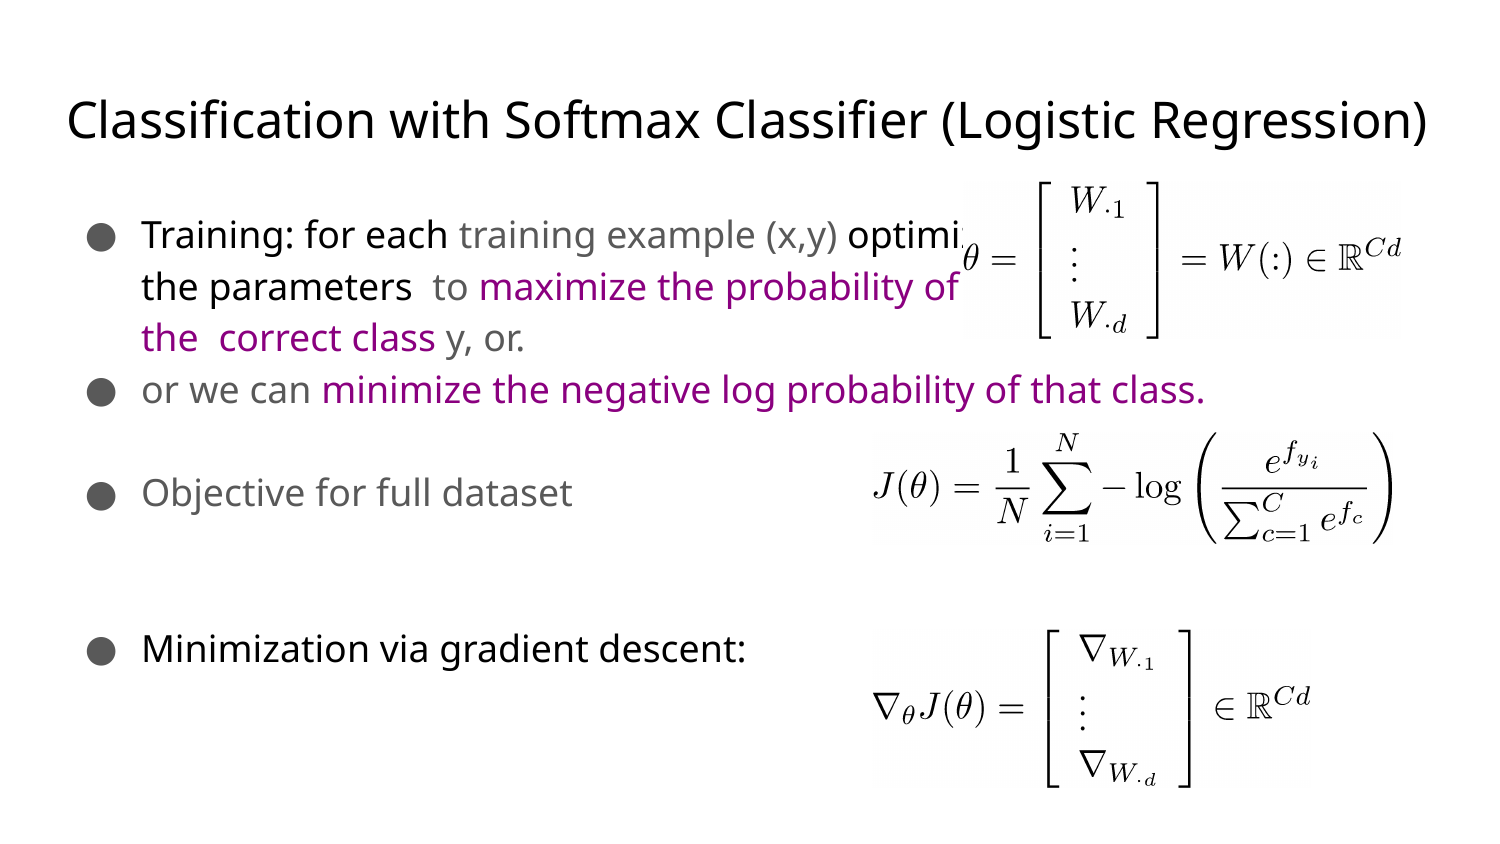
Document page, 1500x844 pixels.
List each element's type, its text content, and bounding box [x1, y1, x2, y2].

picture [871, 628, 1311, 788]
title Classification with Softmax Classifier (Logistic Regression) [51, 72, 1449, 167]
picture [963, 181, 1401, 340]
picture [871, 431, 1394, 545]
